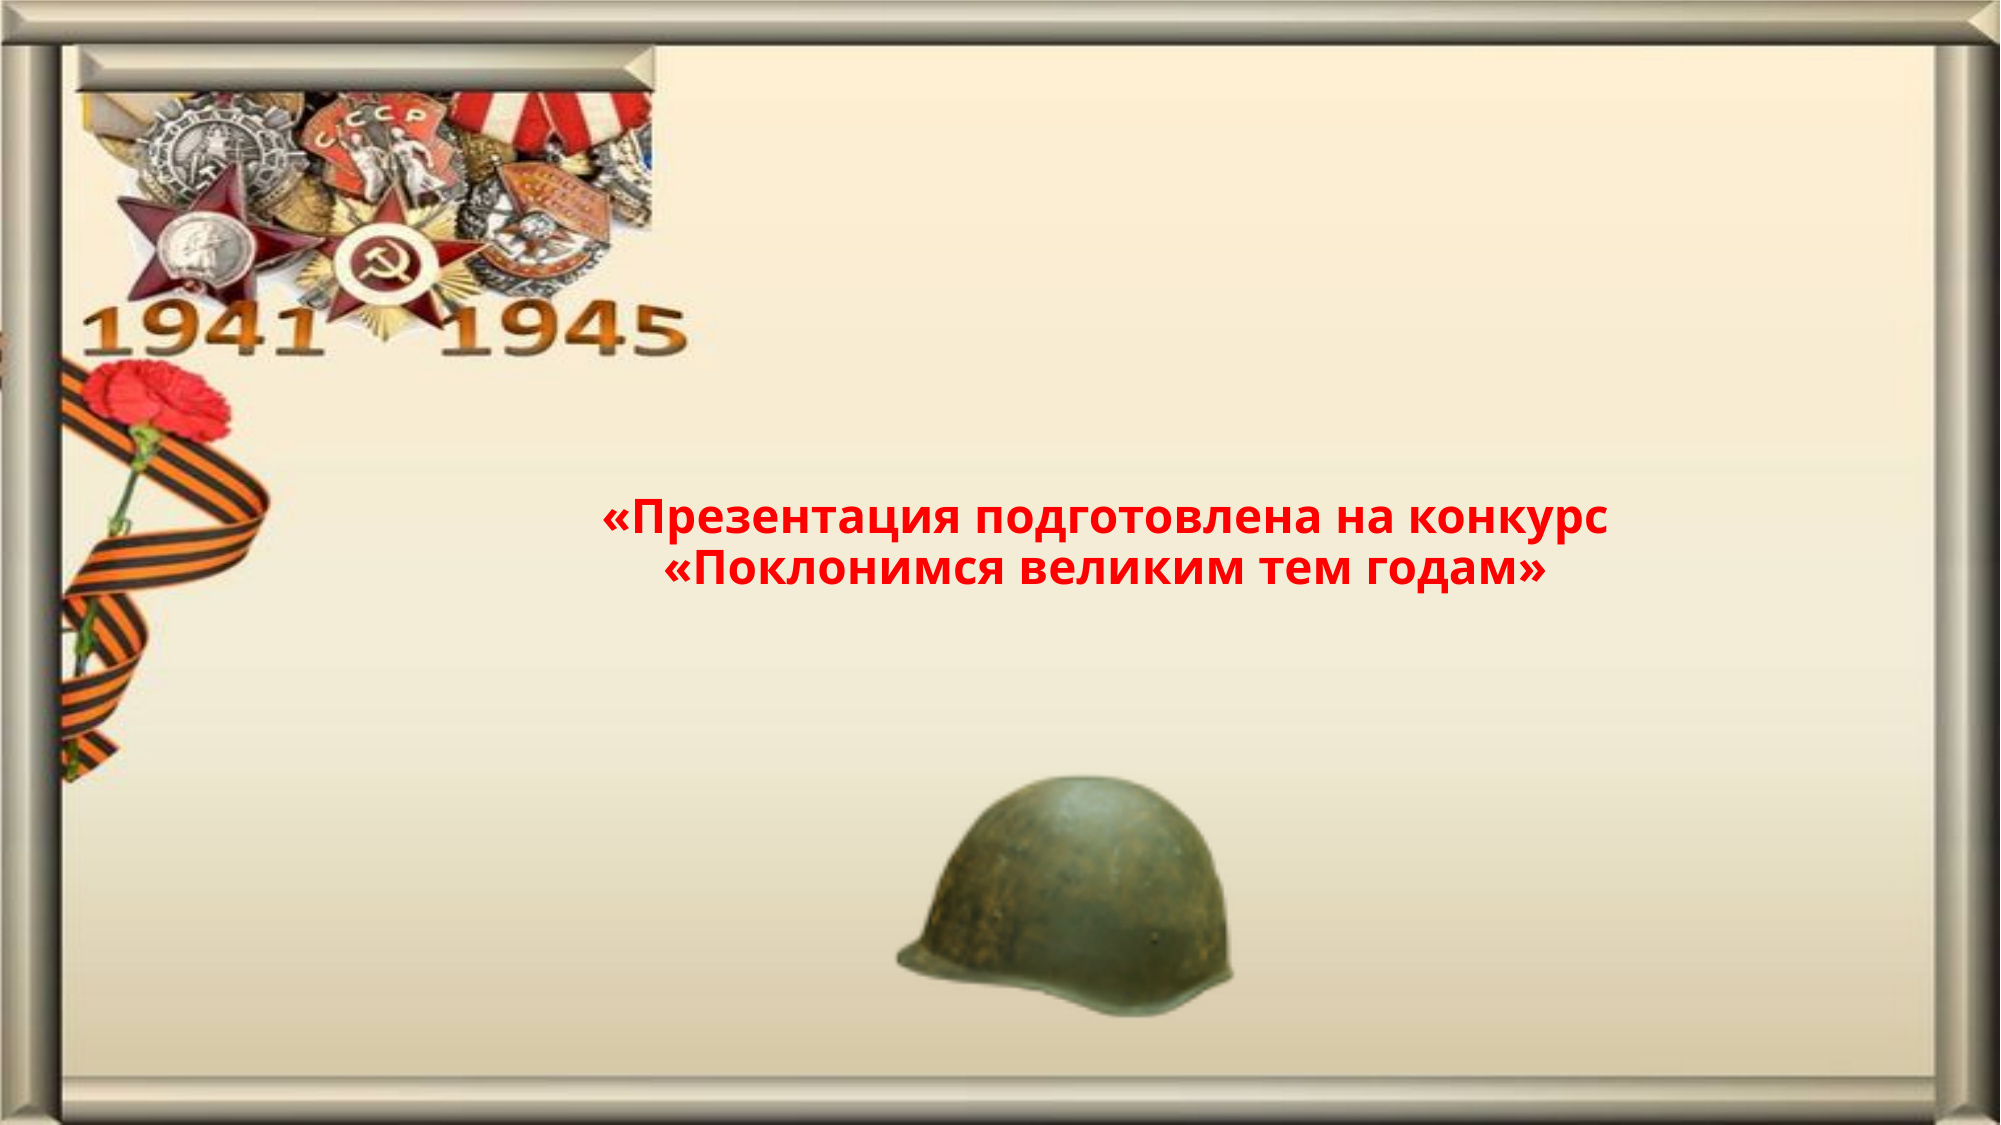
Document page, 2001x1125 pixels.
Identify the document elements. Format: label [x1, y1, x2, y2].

list [879, 747, 1267, 1039]
picture [0, 0, 2000, 1125]
